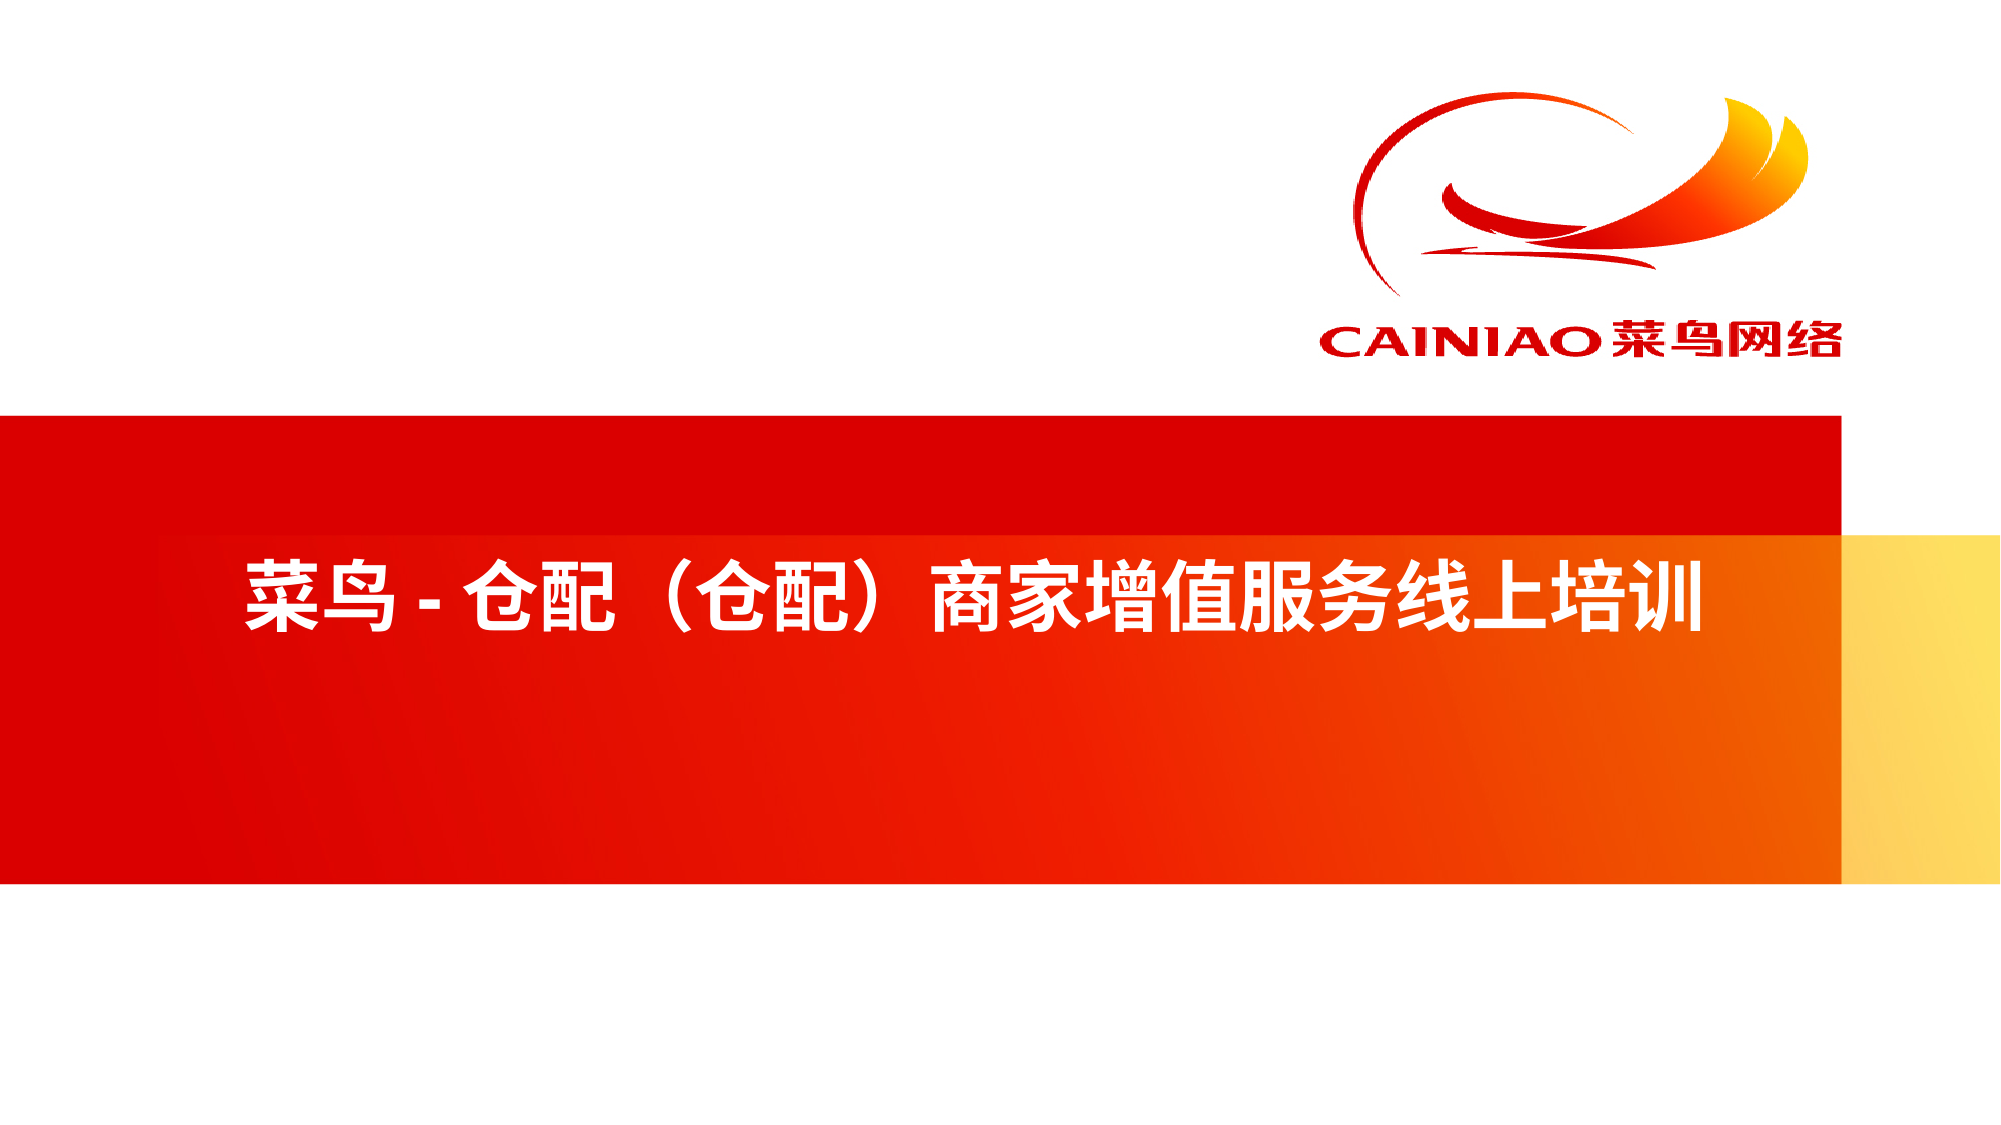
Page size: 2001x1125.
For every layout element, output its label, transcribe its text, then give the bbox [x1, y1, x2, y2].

text_box 菜鸟-仓配（仓配）商家增值服务线上培训 [223, 537, 1733, 651]
picture [0, 0, 2001, 1125]
